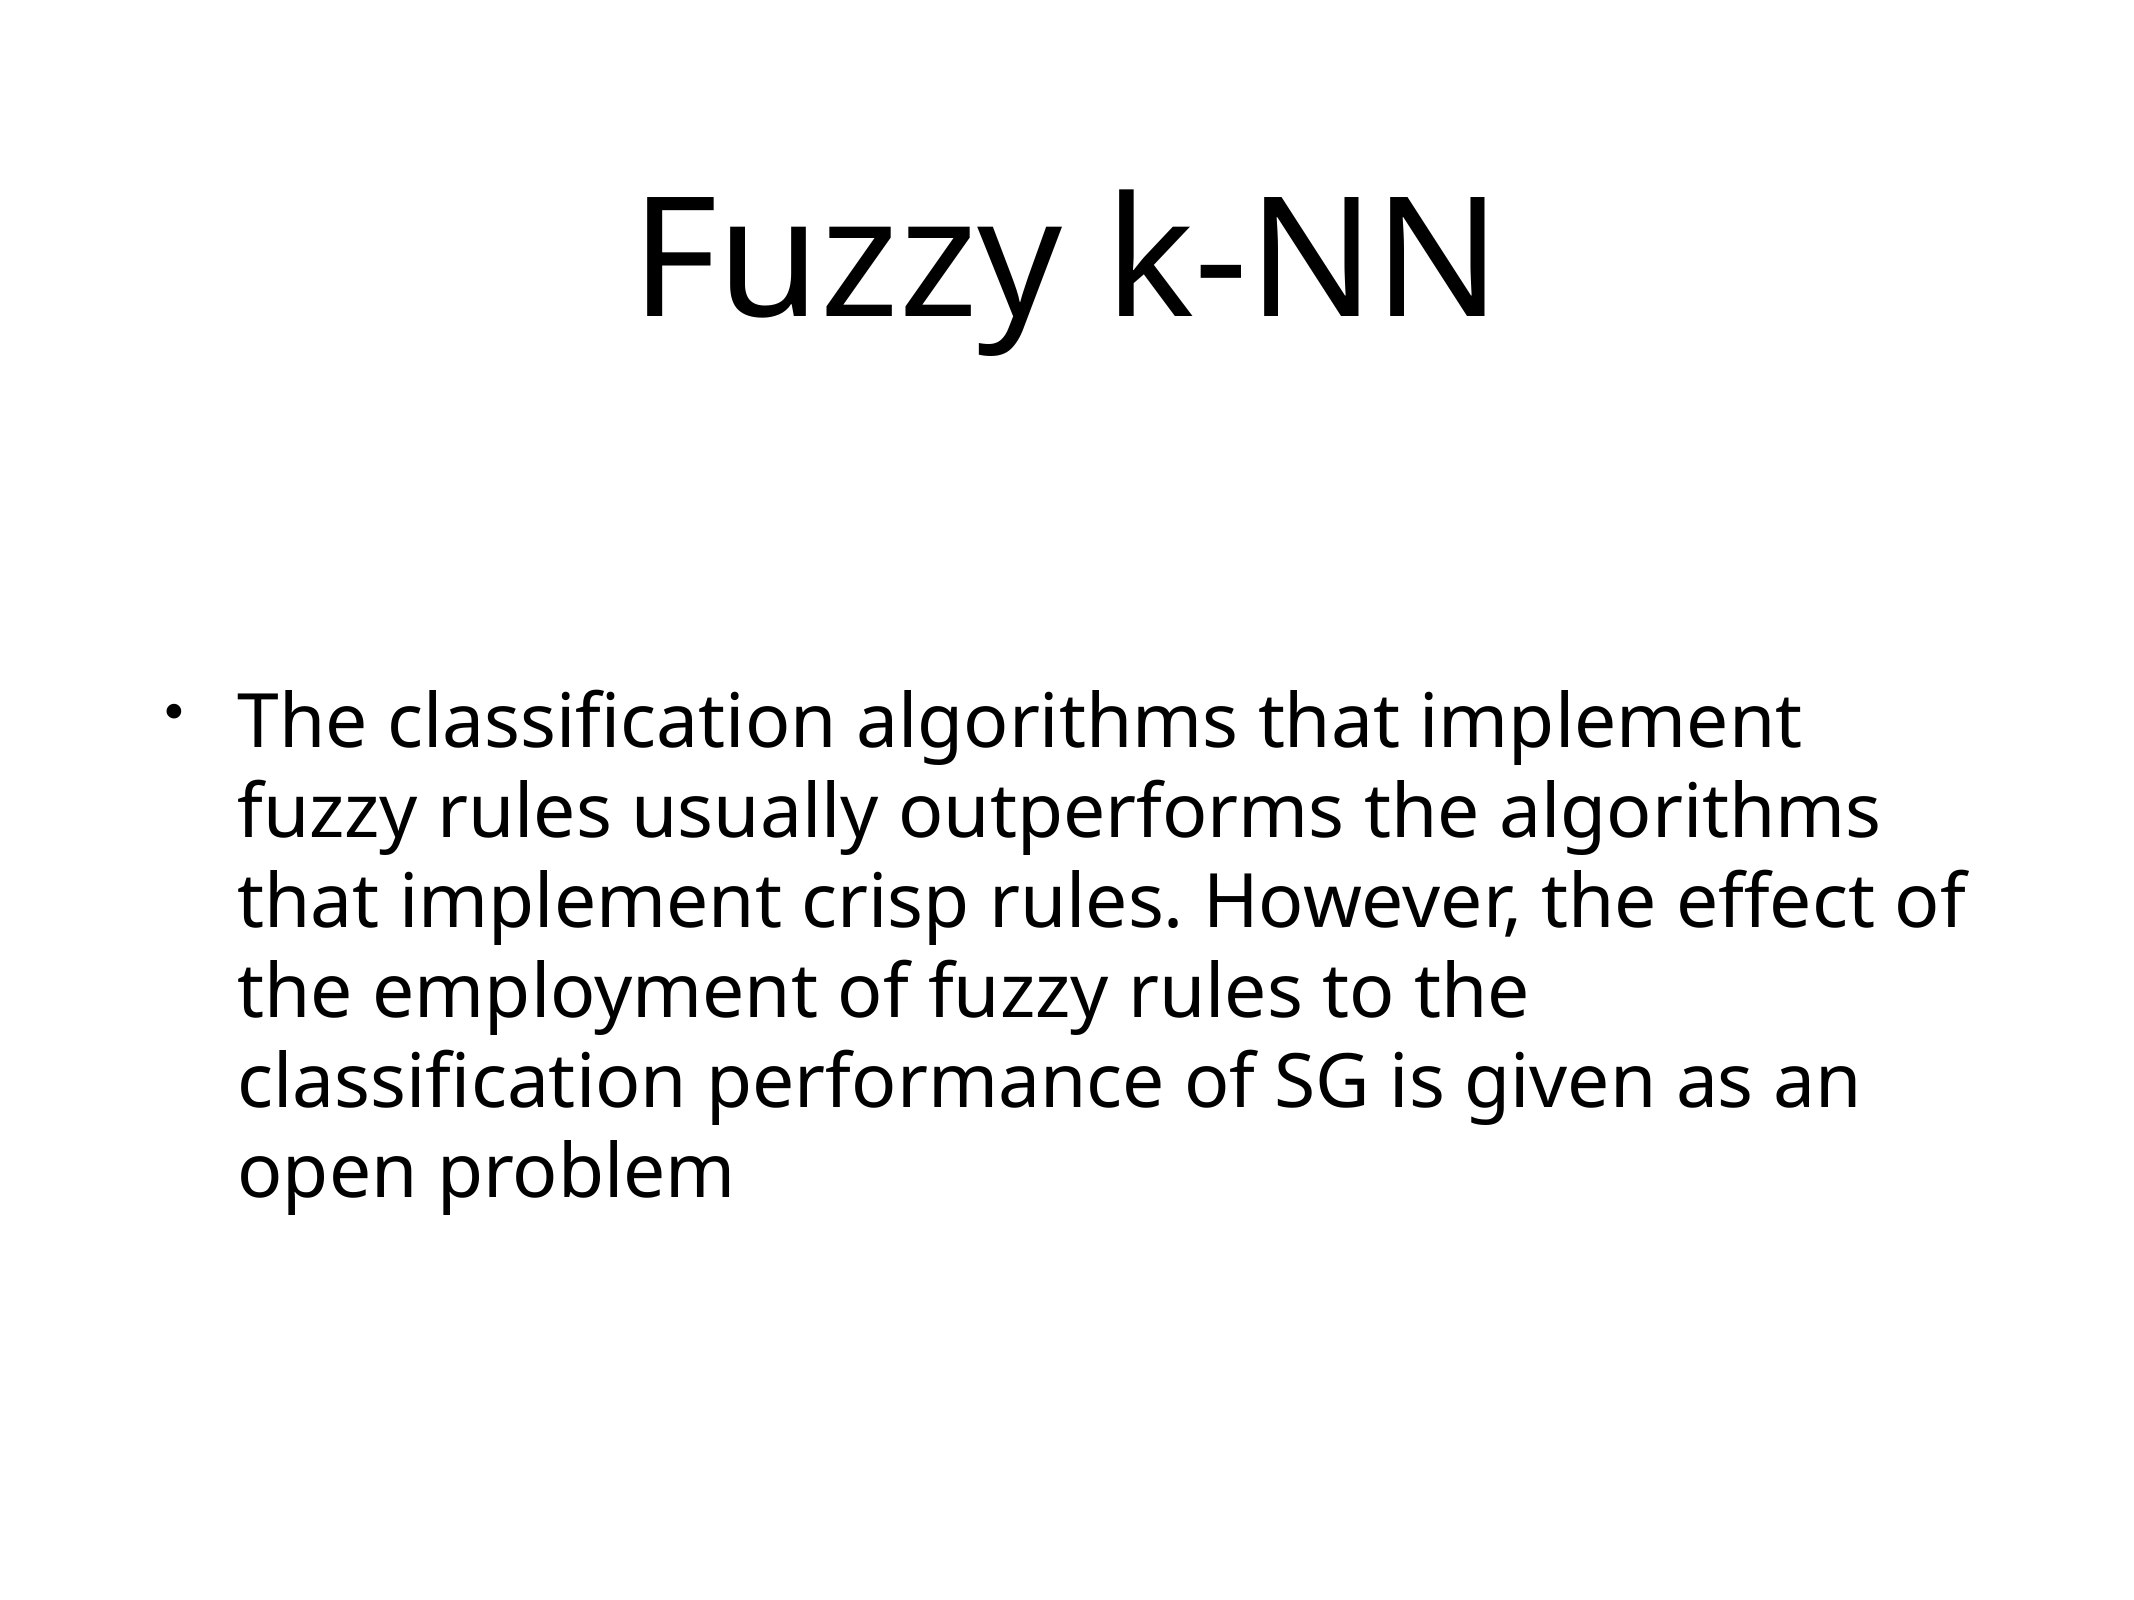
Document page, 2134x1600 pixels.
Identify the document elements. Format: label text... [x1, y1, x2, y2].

list The classification algorithms that implement fuzzy rules usually outperforms the algorithms that implement crisp rules. However, the effect of the employment of fuzzy rules to the classification performance of SG is given as an open problem [155, 426, 1978, 1459]
title Fuzzy k-NN [155, 72, 1978, 426]
